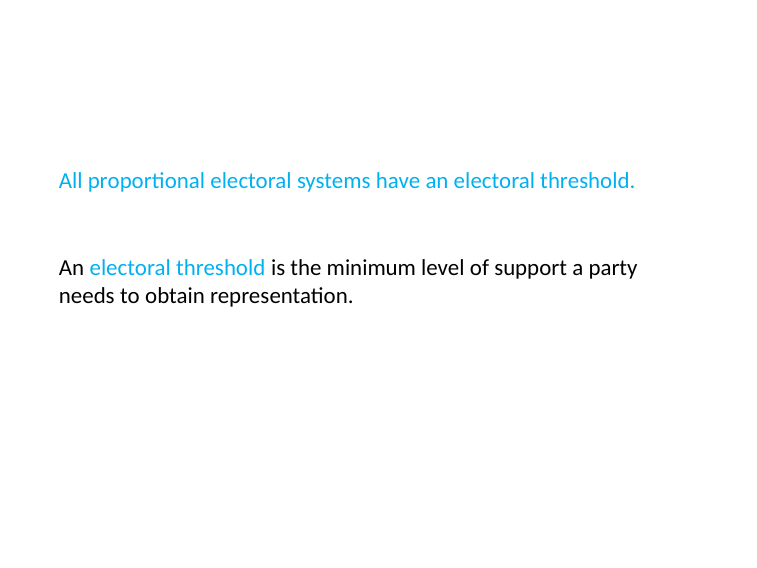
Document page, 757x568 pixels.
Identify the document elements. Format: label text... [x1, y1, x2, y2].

title All proportional electoral systems have an electoral threshold. [56, 94, 699, 261]
text_box An electoral threshold is the minimum level of support a party needs to obtain representation. [56, 250, 653, 308]
